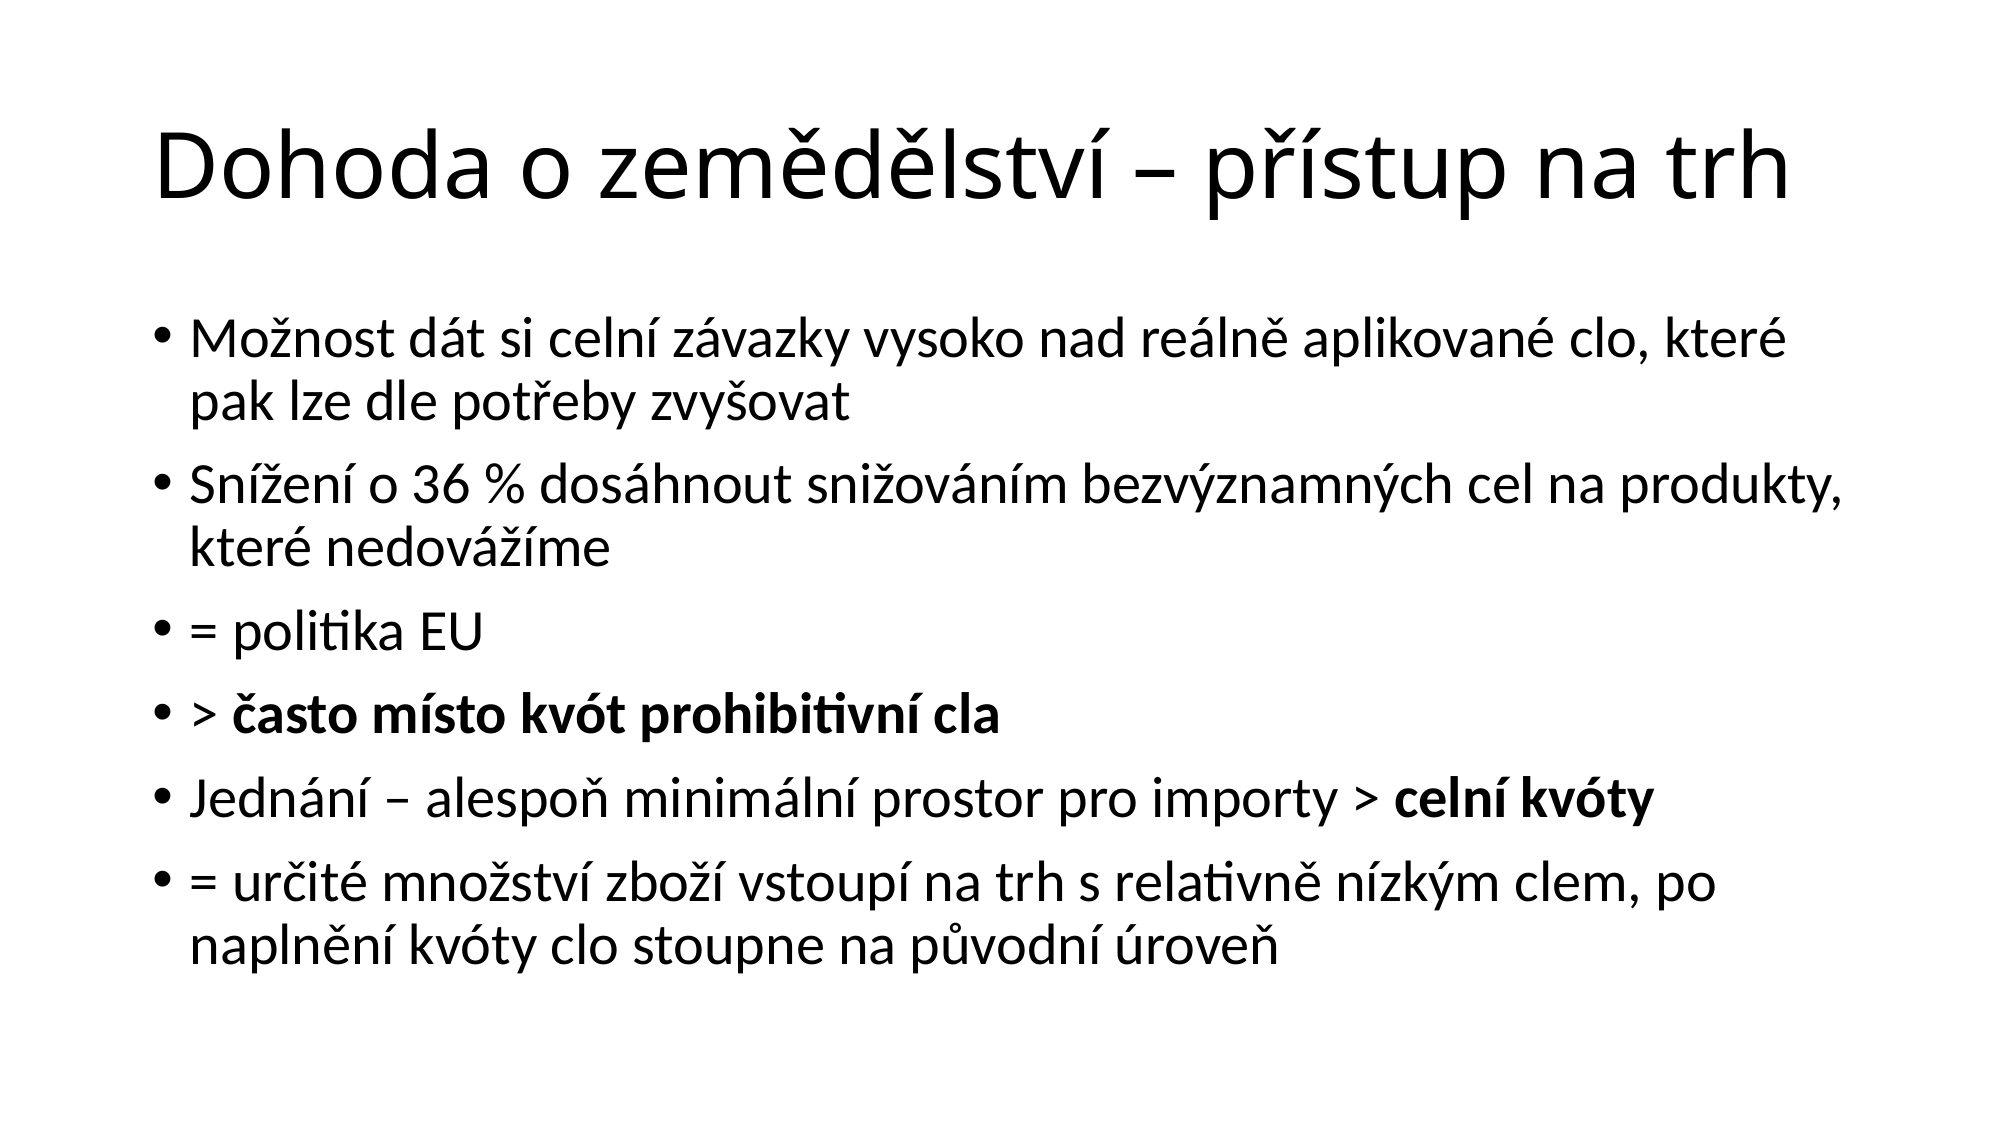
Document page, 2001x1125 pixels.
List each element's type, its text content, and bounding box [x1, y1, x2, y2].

list Možnost dát si celní závazky vysoko nad reálně aplikované clo, které pak lze dle potřeby zvyšovat Snížení o 36 % dosáhnout snižováním bezvýznamných cel na produkty, které nedovážíme = politika EU > často místo kvót prohibitivní cla Jednání – alespoň minimální prostor pro importy > celní kvóty = určité množství zboží vstoupí na trh s relativně nízkým clem, po naplnění kvóty clo stoupne na původní úroveň [137, 299, 1863, 1014]
title Dohoda o zemědělství – přístup na trh [137, 59, 1863, 278]
